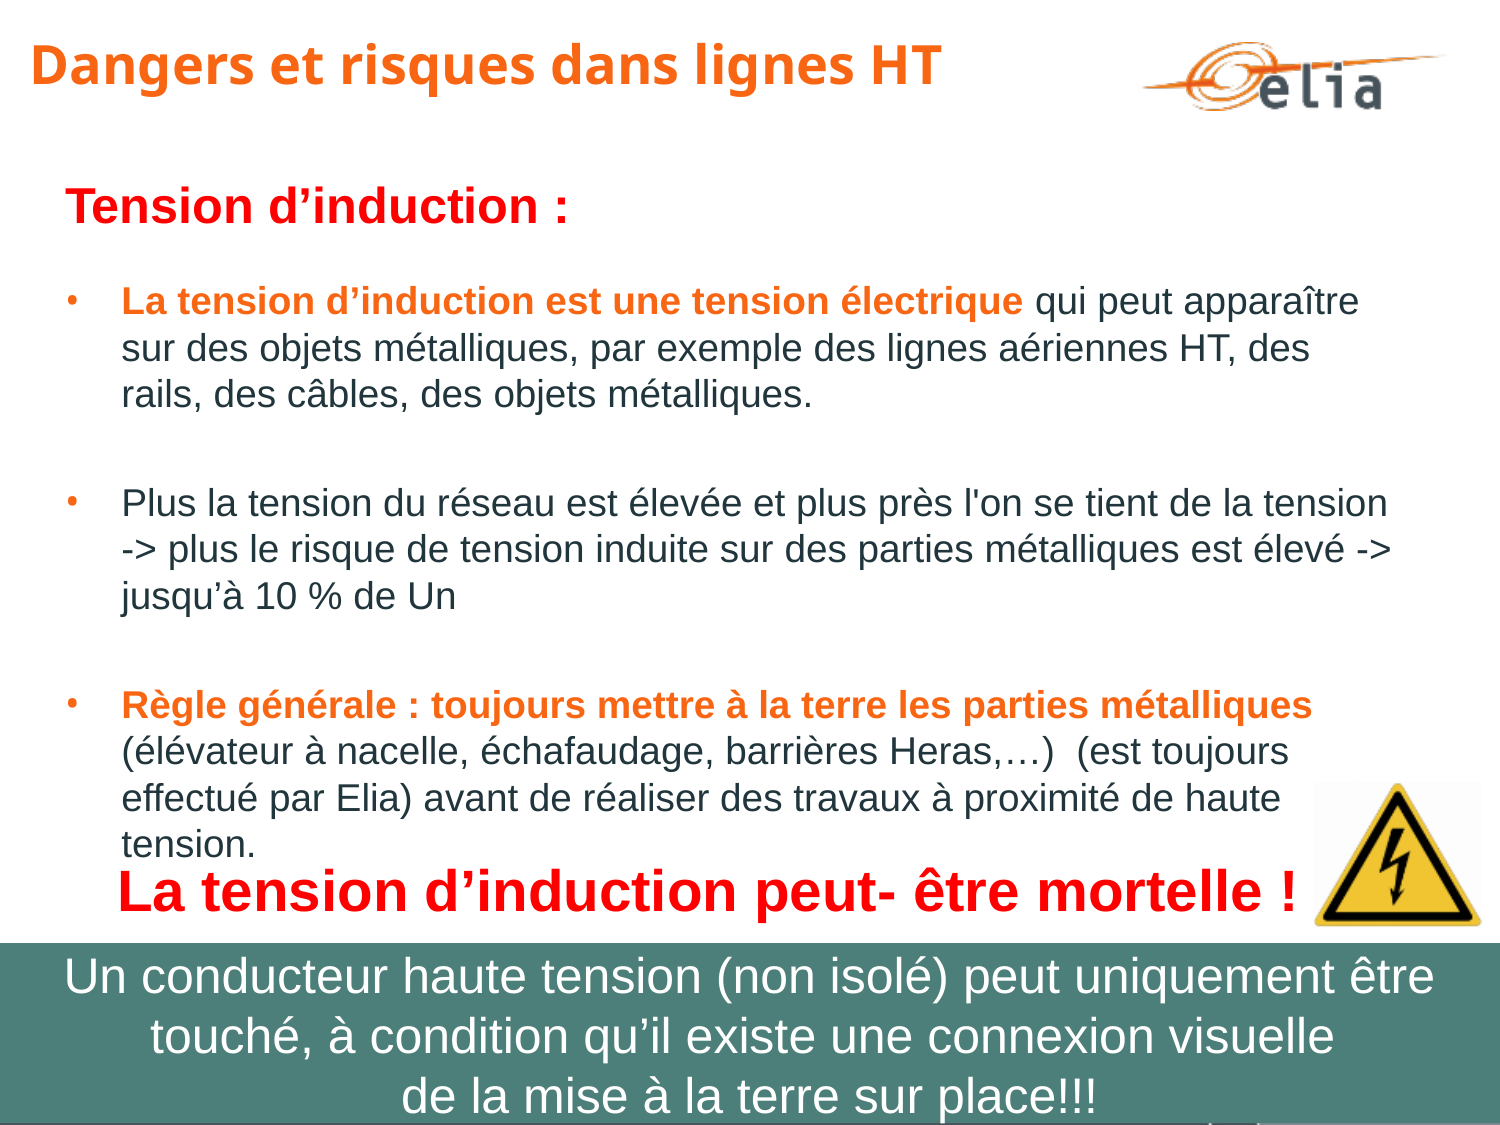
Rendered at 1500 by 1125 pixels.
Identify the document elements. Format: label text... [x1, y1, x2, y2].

picture [1364, 42, 1447, 111]
text_box Un conducteur haute tension (non isolé) peut uniquement être touché, à condition qu’il existe une connexion visuelle de la mise à la terre sur place!!! [0, 943, 1500, 1124]
list Tension d’induction : La tension d’induction est une tension électrique qui peut apparaître sur des objets métalliques, par exemple des lignes aériennes HT, des rails, des câbles, des objets métalliques. Plus la tension du réseau est élevée et plus près l'on se tient de la tension -> plus le risque de tension induite sur des parties métalliques est élevé -> jusqu’à 10 % de Un Règle générale : toujours mettre à la terre les parties métalliques (élévateur à nacelle, échafaudage, barrières Heras,…) (est toujours effectué par Elia) avant de réaliser des travaux à proximité de haute tension. [64, 172, 1399, 846]
title Dangers et risques dans lignes HT [29, 30, 1364, 148]
picture [1314, 771, 1482, 939]
text_box La tension d’induction peut- être mortelle ! [53, 846, 1309, 931]
